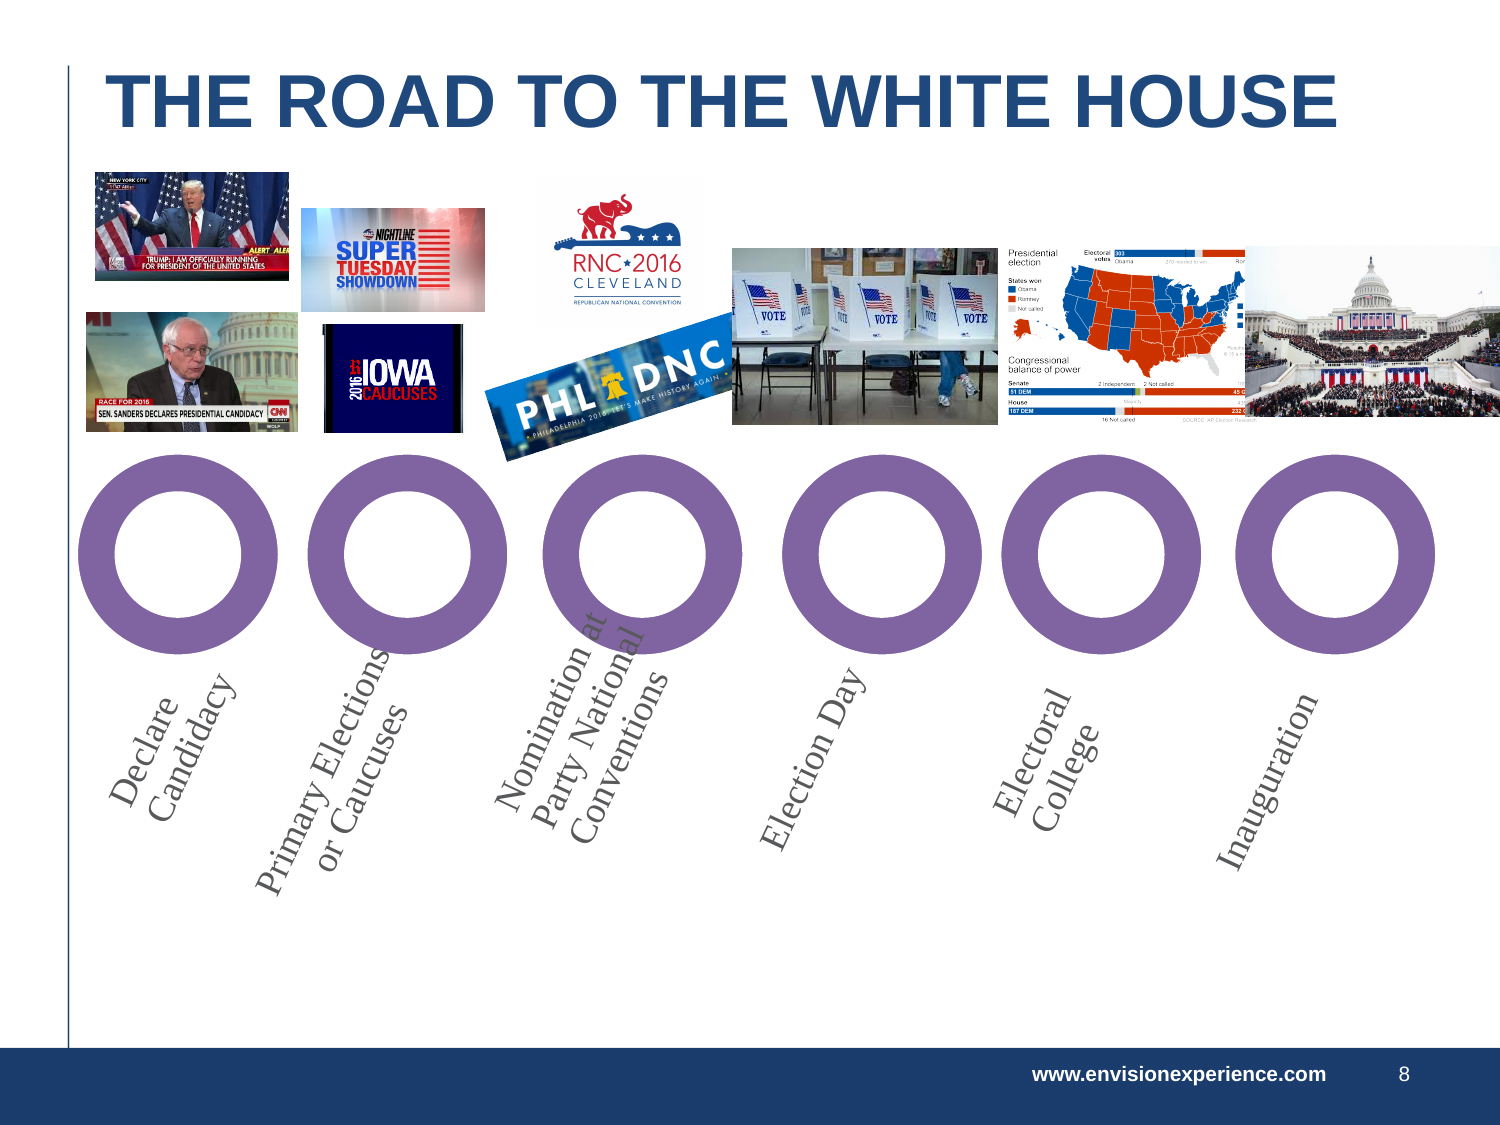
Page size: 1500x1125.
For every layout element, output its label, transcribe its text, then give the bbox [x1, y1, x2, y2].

picture [539, 175, 706, 324]
picture [95, 171, 289, 281]
picture [86, 312, 298, 432]
footer www.envisionexperience.com [866, 1042, 1342, 1103]
picture [0, 0, 1500, 1125]
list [74, 0, 1485, 1008]
picture [489, 248, 998, 426]
picture [301, 208, 485, 312]
slide_number 8 [1360, 1042, 1425, 1103]
picture [320, 323, 466, 433]
